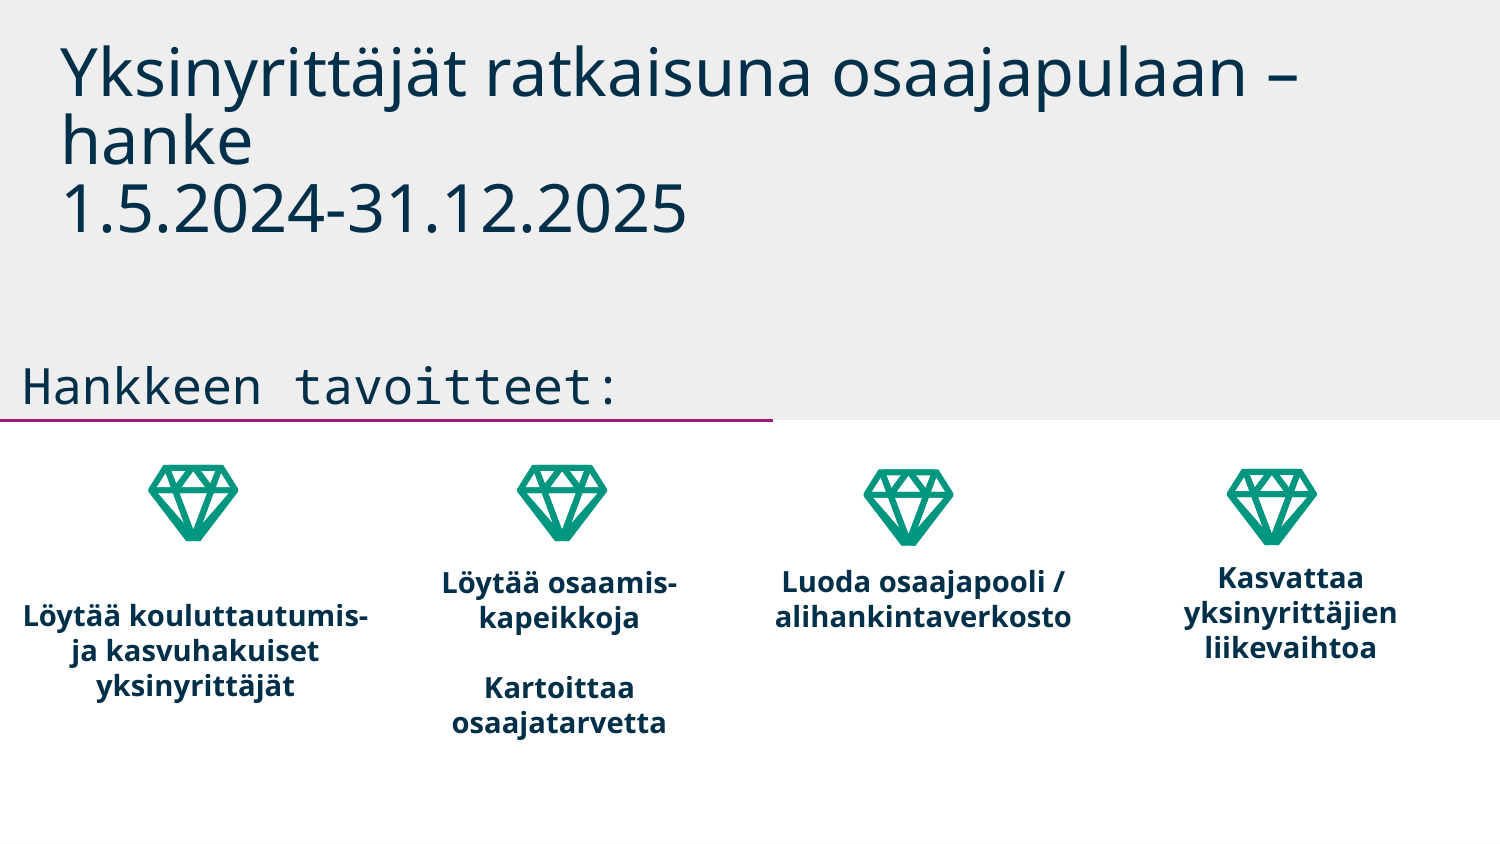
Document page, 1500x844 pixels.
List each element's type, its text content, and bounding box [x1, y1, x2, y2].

text_box Hankkeen tavoitteet: [7, 339, 823, 427]
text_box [1226, 468, 1318, 546]
text_box [0, 418, 1500, 844]
subtitle Löytää kouluttautumis- ja kasvuhakuiset yksinyrittäjät [7, 556, 385, 718]
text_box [148, 464, 239, 542]
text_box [516, 464, 608, 542]
text_box Löytää osaamis-kapeikkoja Kartoittaa osaajatarvetta [399, 647, 720, 754]
text_box Kasvattaa yksinyrittäjien liikevaihtoa [1134, 550, 1448, 679]
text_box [863, 469, 954, 546]
text_box Yksinyrittäjät ratkaisuna osaajapulaan –hanke 1.5.2024-31.12.2025 [45, 0, 1425, 330]
text_box Luoda osaajapooli / alihankintaverkosto [753, 541, 1094, 648]
